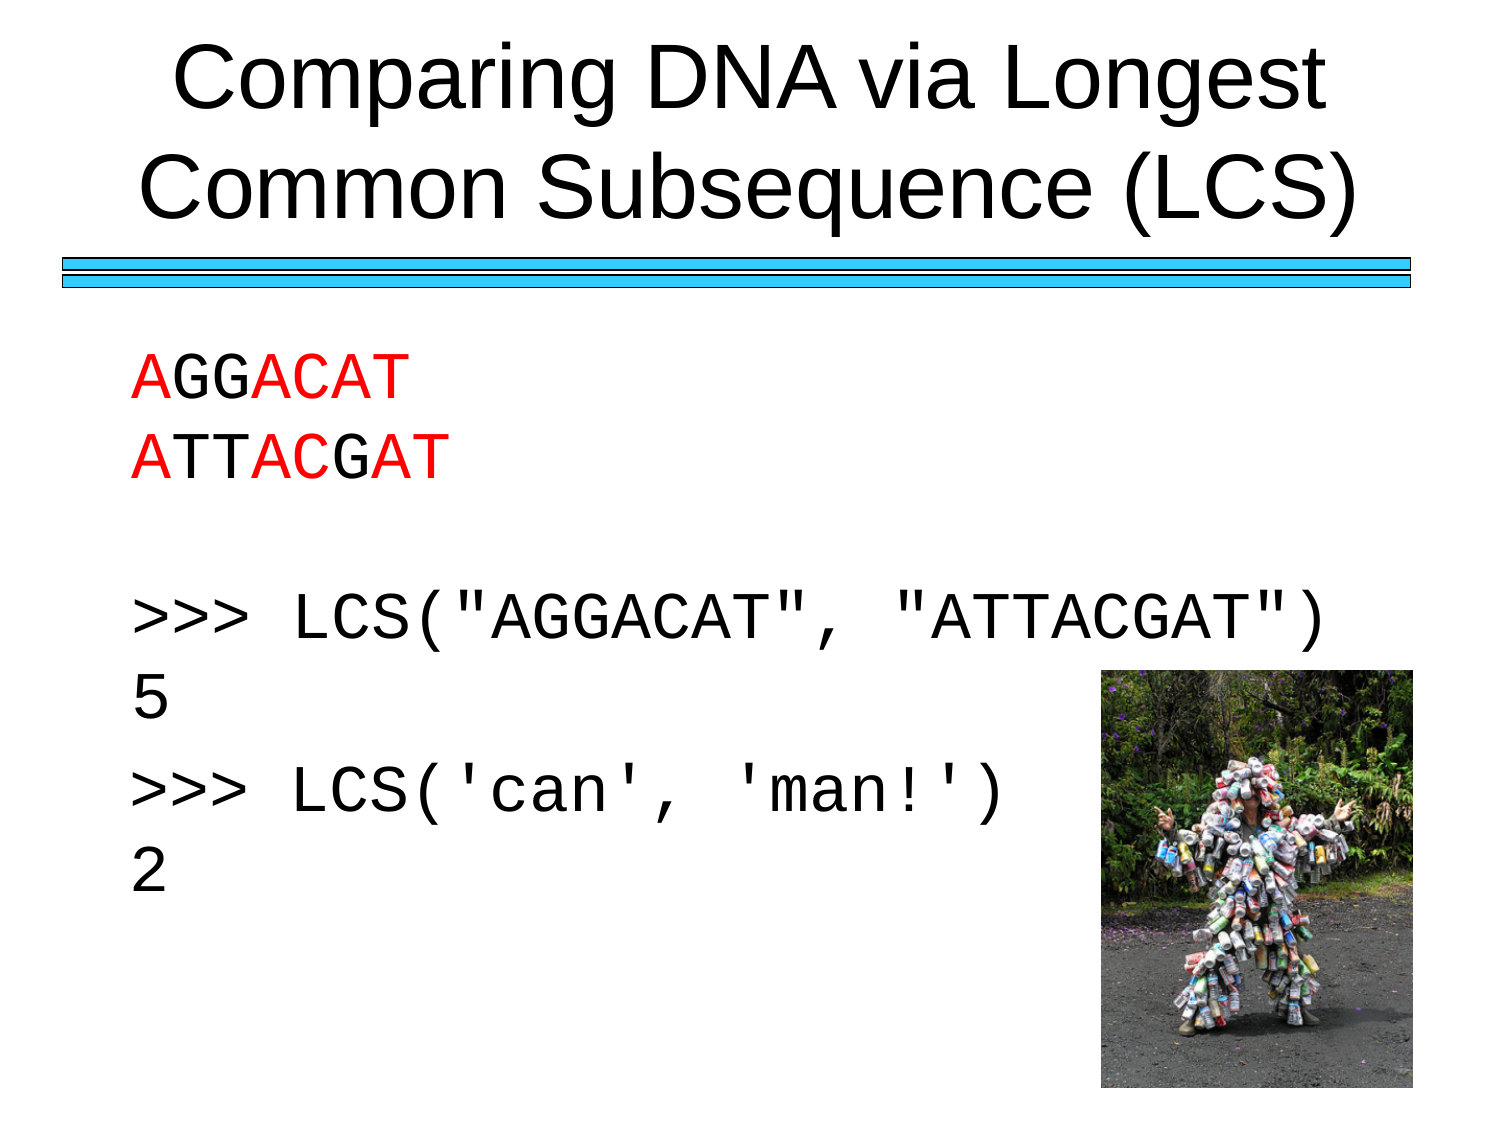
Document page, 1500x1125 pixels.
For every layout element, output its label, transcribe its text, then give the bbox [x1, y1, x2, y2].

title Comparing DNA via Longest Common Subsequence (LCS) [112, 32, 1388, 221]
text_box >>> LCS('can', 'man!') 2 [114, 737, 1025, 913]
picture [1100, 670, 1413, 1088]
text_box AGGACAT ATTACGAT >>> LCS("AGGACAT", "ATTACGAT") 5 [116, 324, 1347, 820]
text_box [62, 257, 1411, 288]
